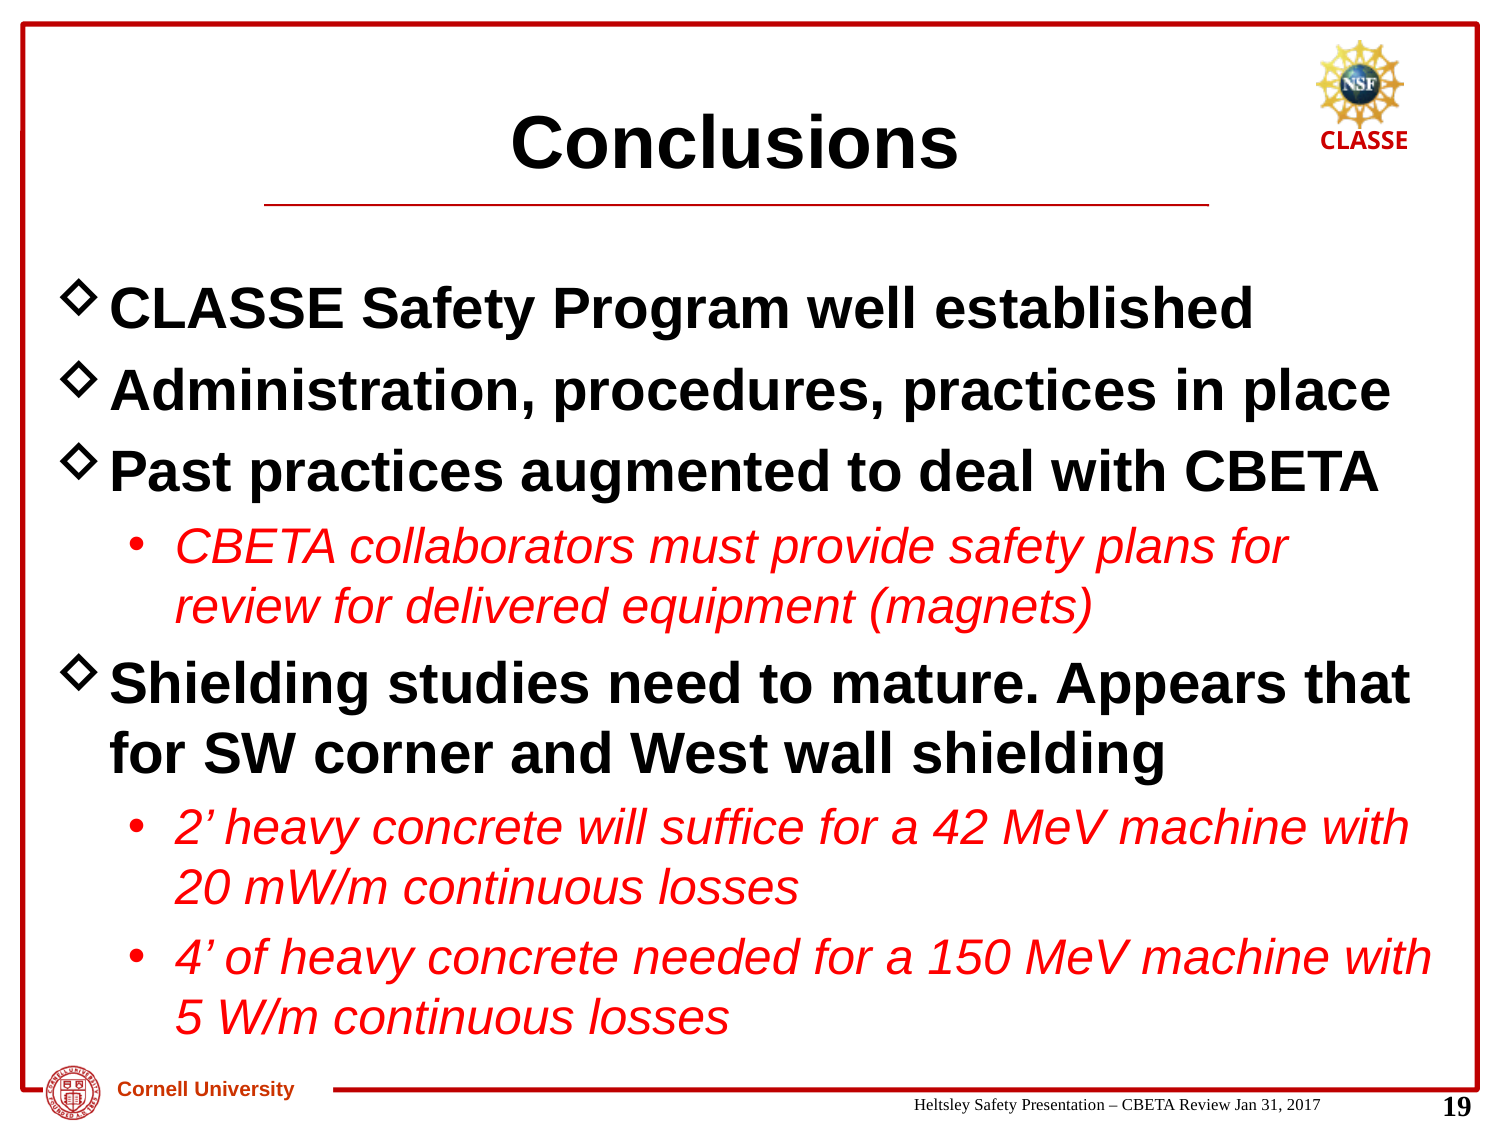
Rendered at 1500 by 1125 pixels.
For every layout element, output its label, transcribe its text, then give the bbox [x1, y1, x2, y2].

slide_number 19 [1416, 1079, 1488, 1125]
list CLASSE Safety Program well established Administration, procedures, practices in place Past practices augmented to deal with CBETA CBETA collaborators must provide safety plans for review for delivered equipment (magnets) Shielding studies need to mature. Appears that for SW corner and West wall shielding 2’ heavy concrete will suffice for a 42 MeV machine with 20 mW/m continuous losses 4’ of heavy concrete needed for a 150 MeV machine with 5 W/m continuous losses [38, 262, 1454, 1076]
picture [1316, 40, 1404, 129]
title Conclusions [140, 45, 1332, 233]
picture [43, 1076, 103, 1122]
